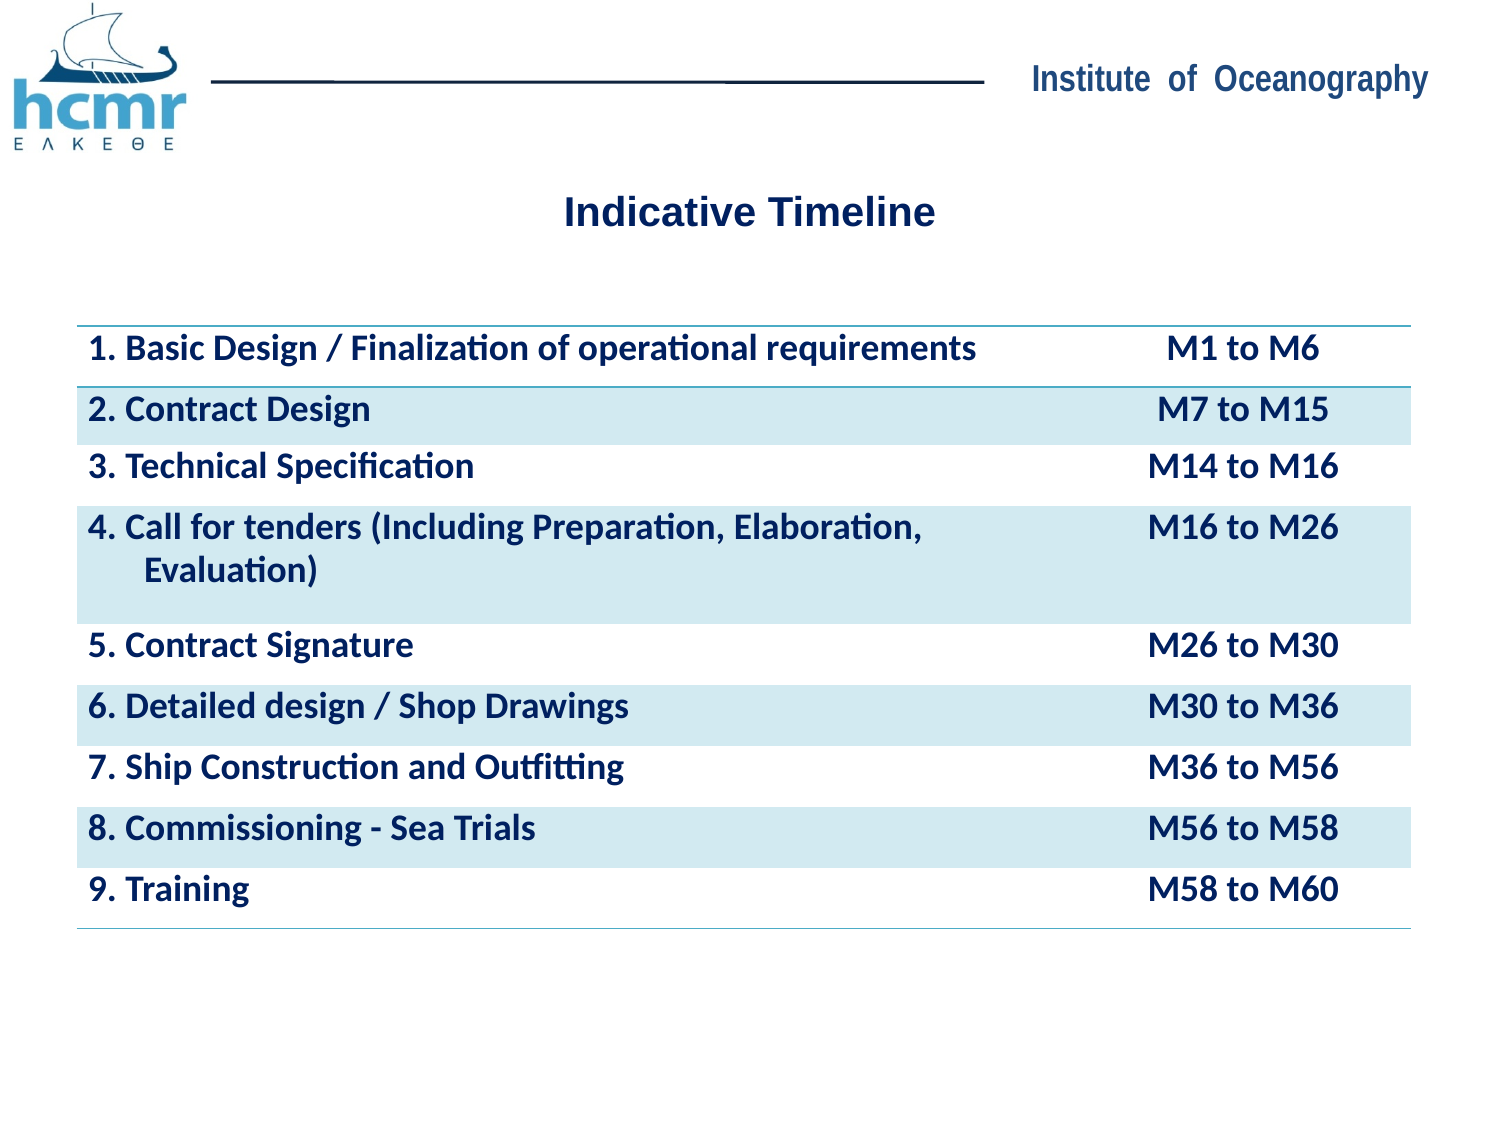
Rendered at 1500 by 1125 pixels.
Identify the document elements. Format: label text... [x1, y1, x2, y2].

table_cell 3. Technical Specification [77, 445, 1075, 506]
table_cell M26 to M30 [1075, 624, 1411, 685]
table_cell M58 to M60 [1075, 868, 1411, 928]
table_cell 8. Commissioning - Sea Trials [77, 807, 1075, 868]
table_cell M56 to M58 [1075, 807, 1411, 868]
table_cell M30 to M36 [1075, 685, 1411, 746]
table_cell 2. Contract Design [77, 388, 1075, 445]
table_cell 5. Contract Signature [77, 624, 1075, 685]
table_cell 7. Ship Construction and Outfitting [77, 746, 1075, 807]
table_cell 9. Training [77, 868, 1075, 928]
table_cell M7 to M15 [1075, 388, 1411, 445]
text_box Indicative Timeline [0, 177, 1500, 243]
table_cell M16 to M26 [1075, 506, 1411, 624]
table_header 1. Basic Design / Finalization of operational requirements [77, 327, 1075, 386]
picture [0, 0, 200, 153]
table_cell M36 to M56 [1075, 746, 1411, 807]
table_cell 4. Call for tenders (Including Preparation, Elaboration, Evaluation) [77, 506, 1075, 624]
table_header M1 to M6 [1075, 327, 1411, 386]
table_cell M14 to M16 [1075, 445, 1411, 506]
table_cell 6. Detailed design / Shop Drawings [77, 685, 1075, 746]
